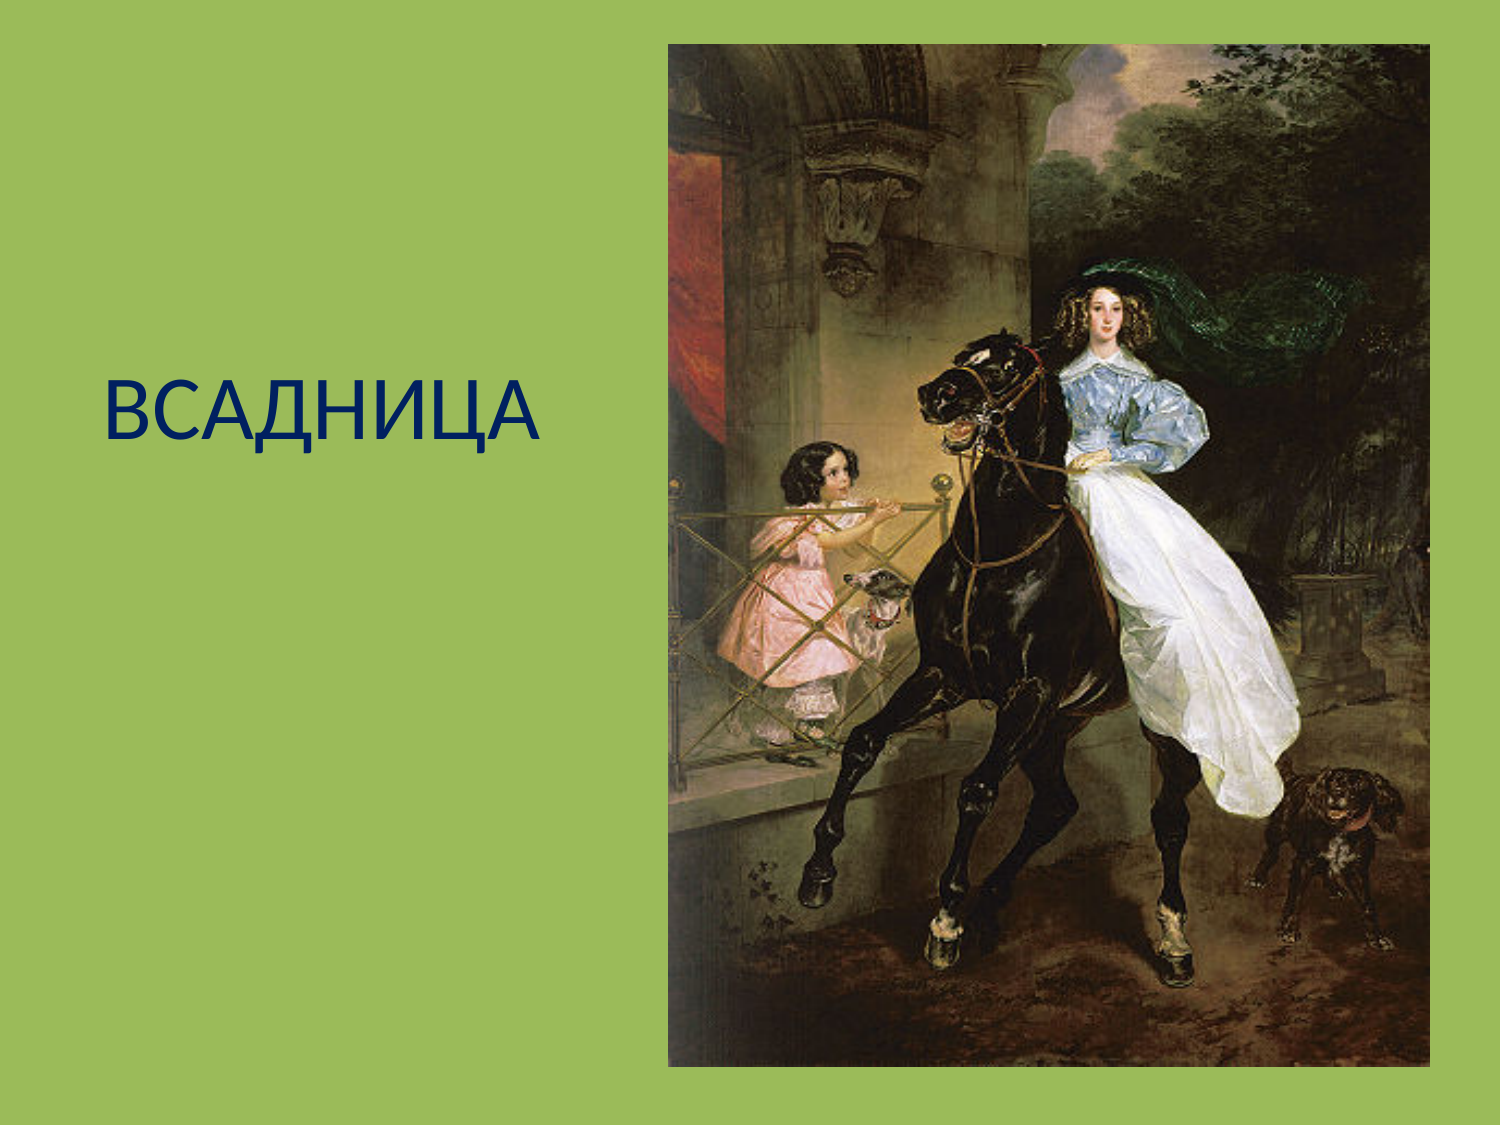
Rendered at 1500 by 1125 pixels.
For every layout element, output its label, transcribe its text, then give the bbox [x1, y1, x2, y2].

list ВСАДНИЦА [75, 339, 569, 481]
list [668, 44, 1430, 1067]
